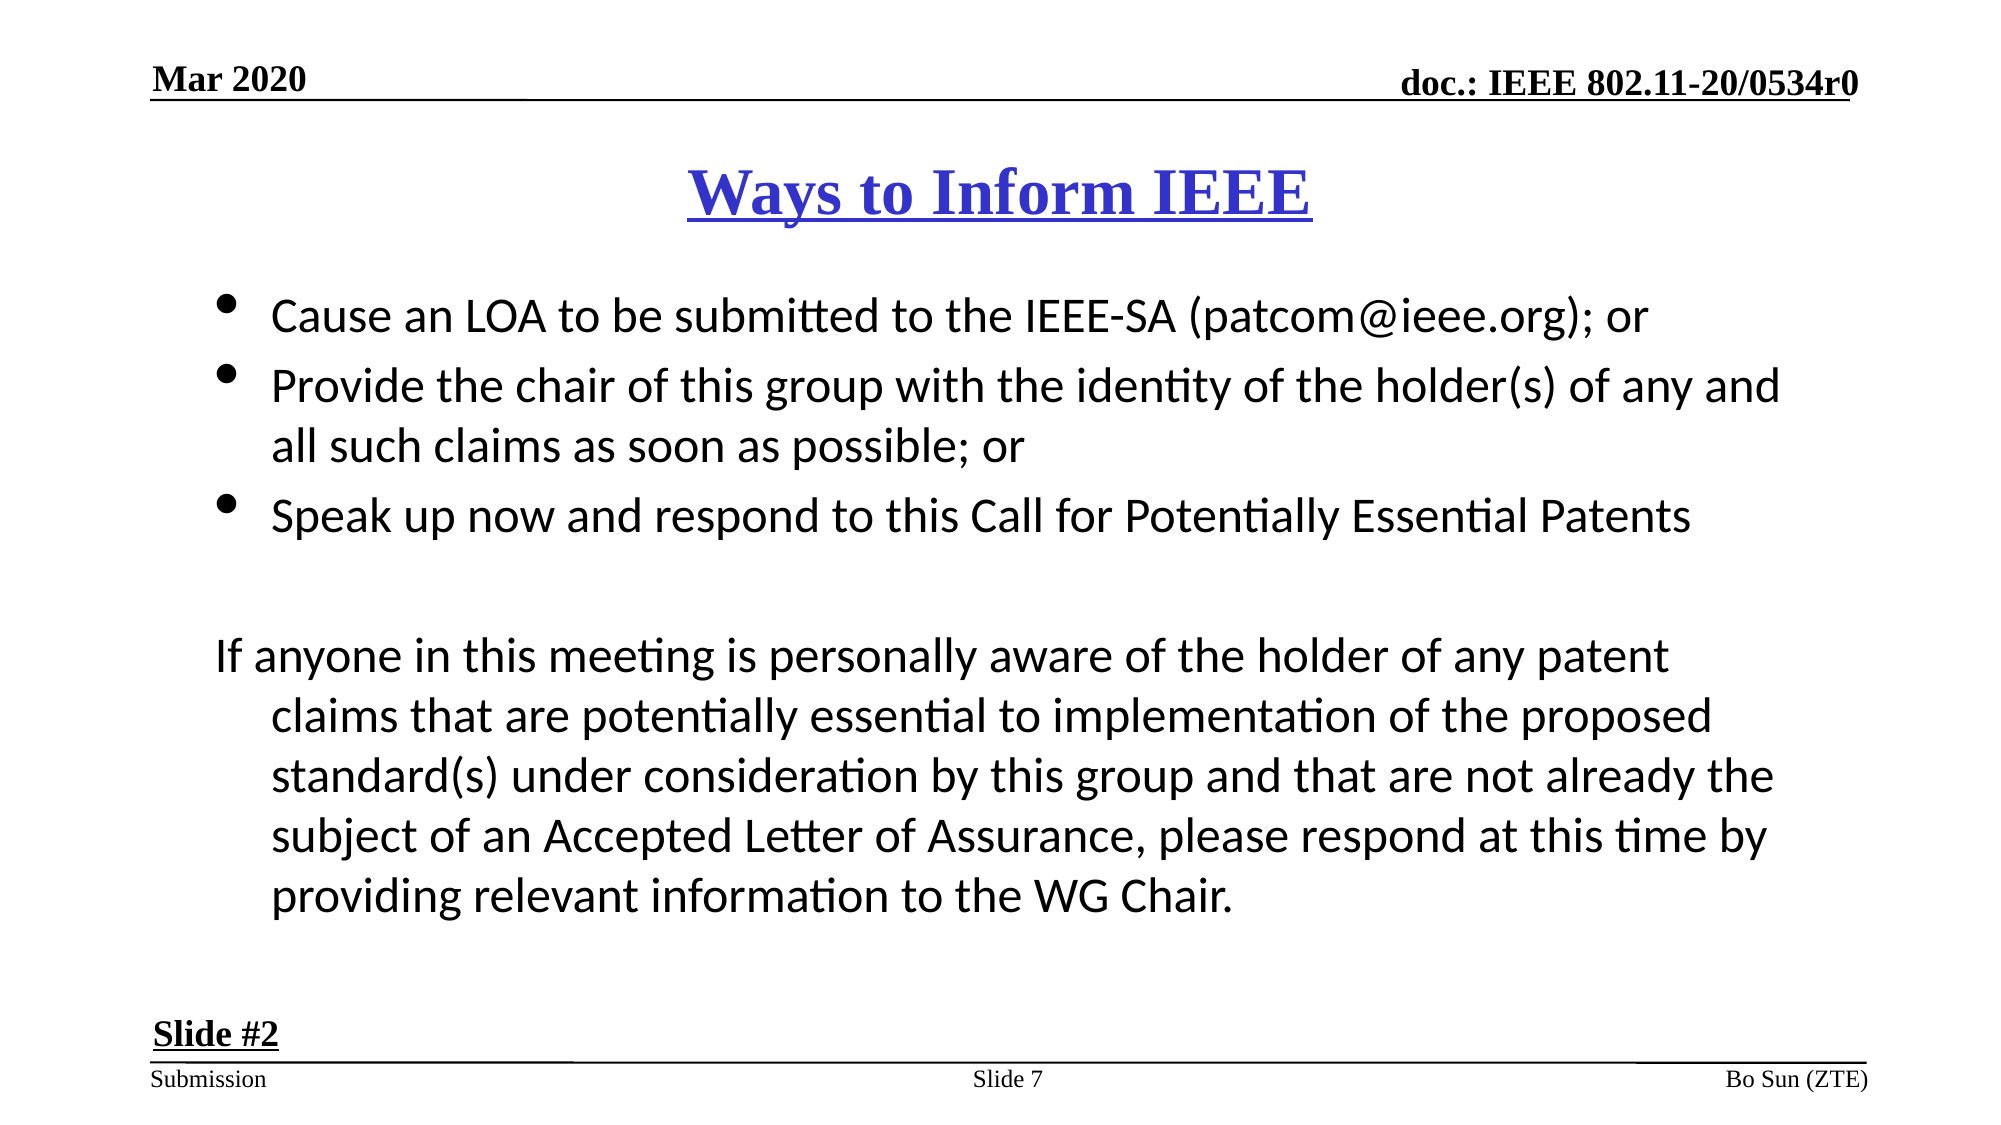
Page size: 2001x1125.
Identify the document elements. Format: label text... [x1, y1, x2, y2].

text_box Ways to Inform IEEE [362, 100, 1638, 275]
slide_number Slide [949, 1061, 1067, 1123]
text_box Slide #2 [138, 1001, 295, 1062]
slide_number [152, 54, 563, 100]
text_box Cause an LOA to be submitted to the IEEE-SA (patcom@ieee.org); or Provide the chair of this group with the identity of the holder(s) of any and all such claims as soon as possible; or Speak up now and respond to this Call for Potentially Essential Patents If anyone in this meeting is personally aware of the holder of any patent claims that are potentially essential to implementation of the proposed standard(s) under consideration by this group and that are not already the subject of an Accepted Letter of Assurance, please respond at this time by providing relevant information to the WG Chair. [200, 275, 1800, 975]
footer Bo Sun (ZTE) [1171, 1061, 1869, 1093]
